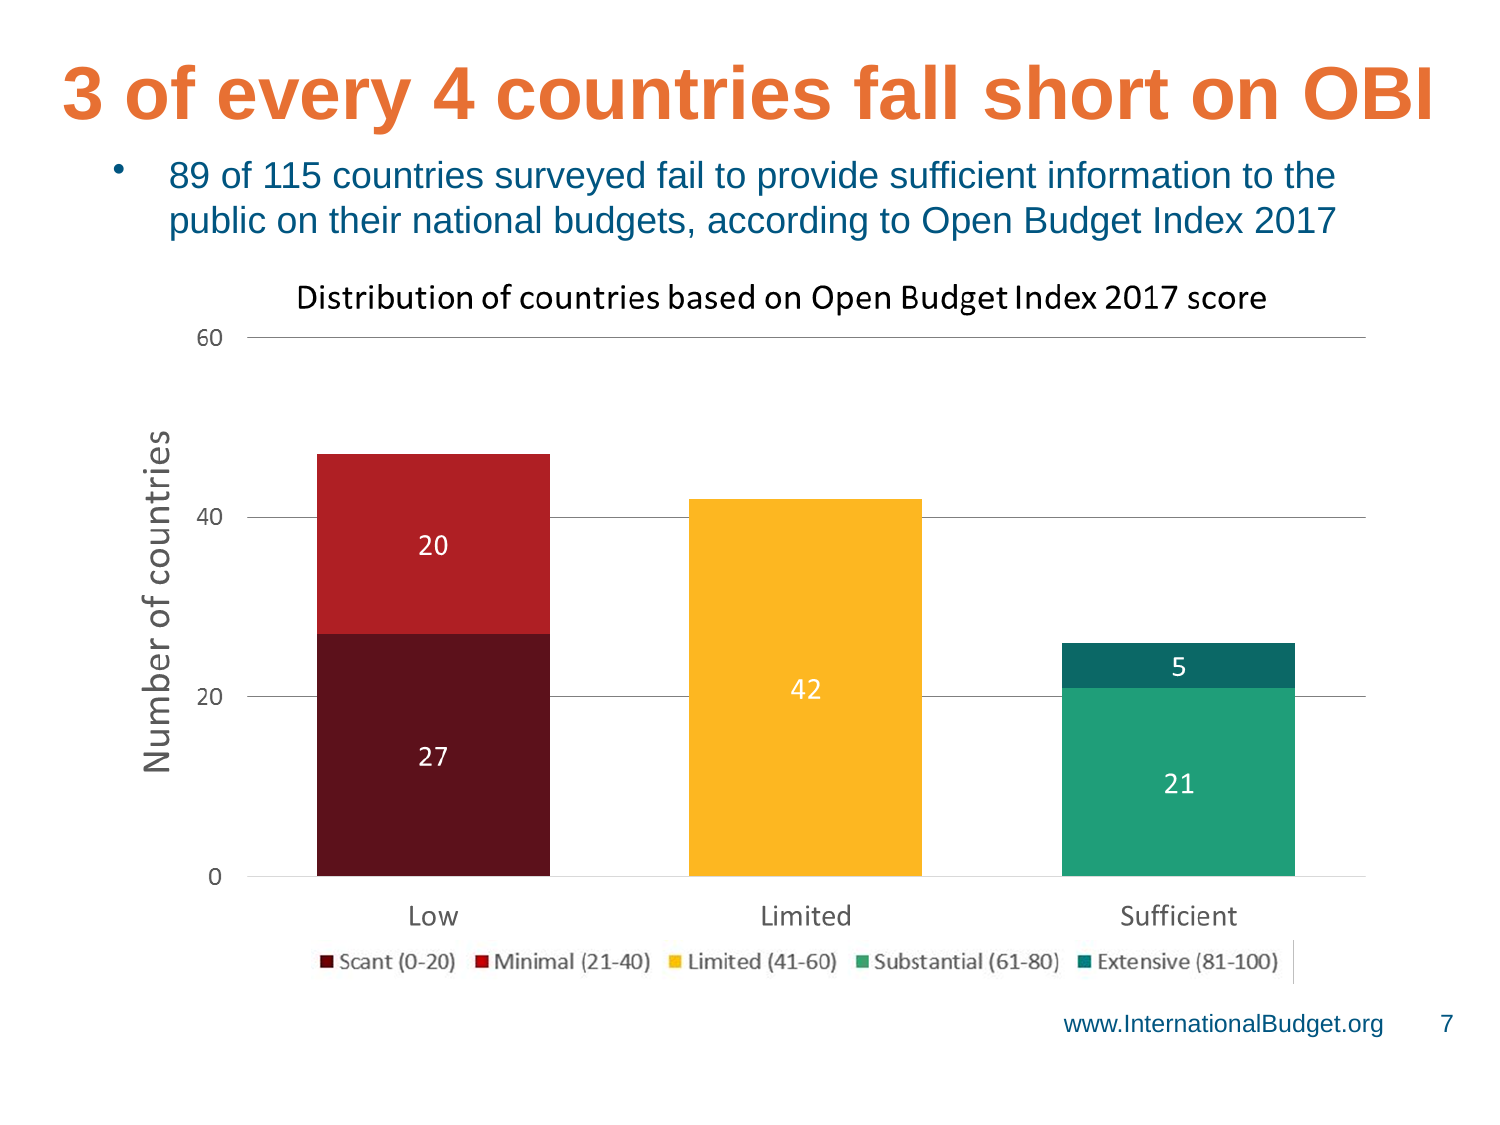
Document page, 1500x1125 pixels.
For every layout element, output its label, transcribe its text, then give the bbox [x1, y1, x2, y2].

list 89 of 115 countries surveyed fail to provide sufficient information to the public on their national budgets, according to Open Budget Index 2017 [112, 143, 1388, 257]
title 3 of every 4 countries fall short on OBI [62, 33, 1463, 146]
slide_number 7 [1425, 999, 1488, 1050]
footer www.InternationalBudget.org [962, 999, 1400, 1050]
picture [112, 257, 1388, 987]
